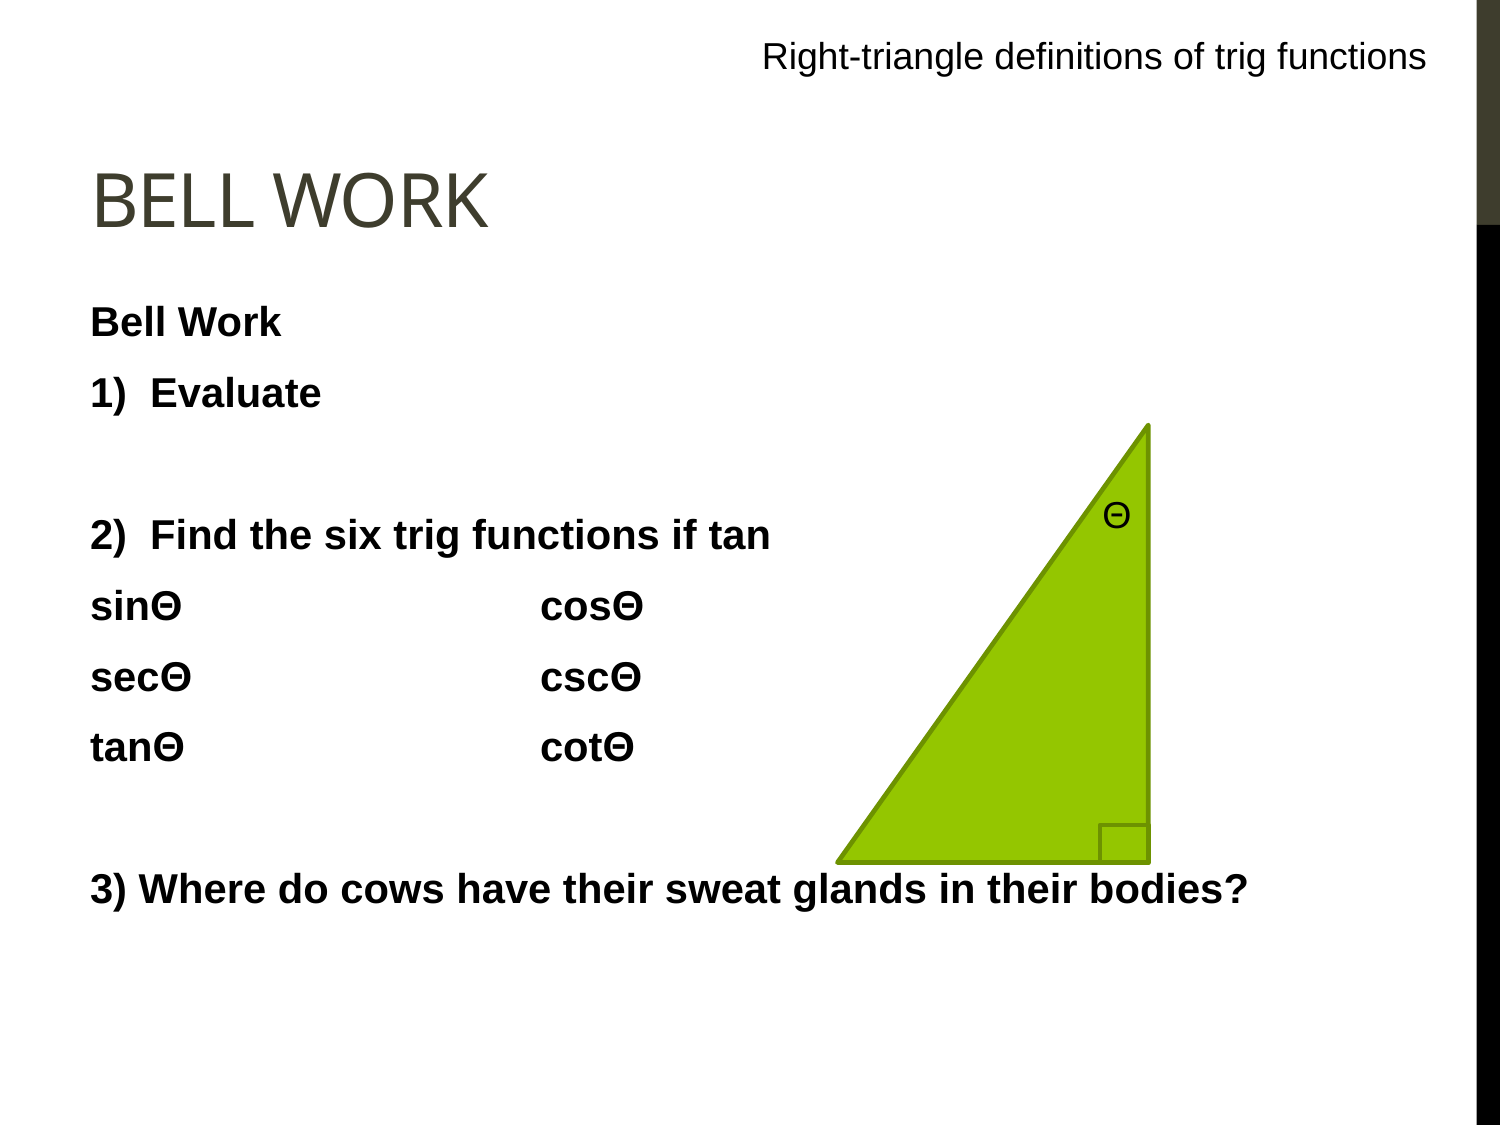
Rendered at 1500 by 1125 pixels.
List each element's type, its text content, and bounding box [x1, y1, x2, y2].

text_box Right-triangle definitions of trig functions [747, 24, 1453, 85]
title Bell Work [75, 25, 1025, 250]
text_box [836, 424, 1149, 863]
